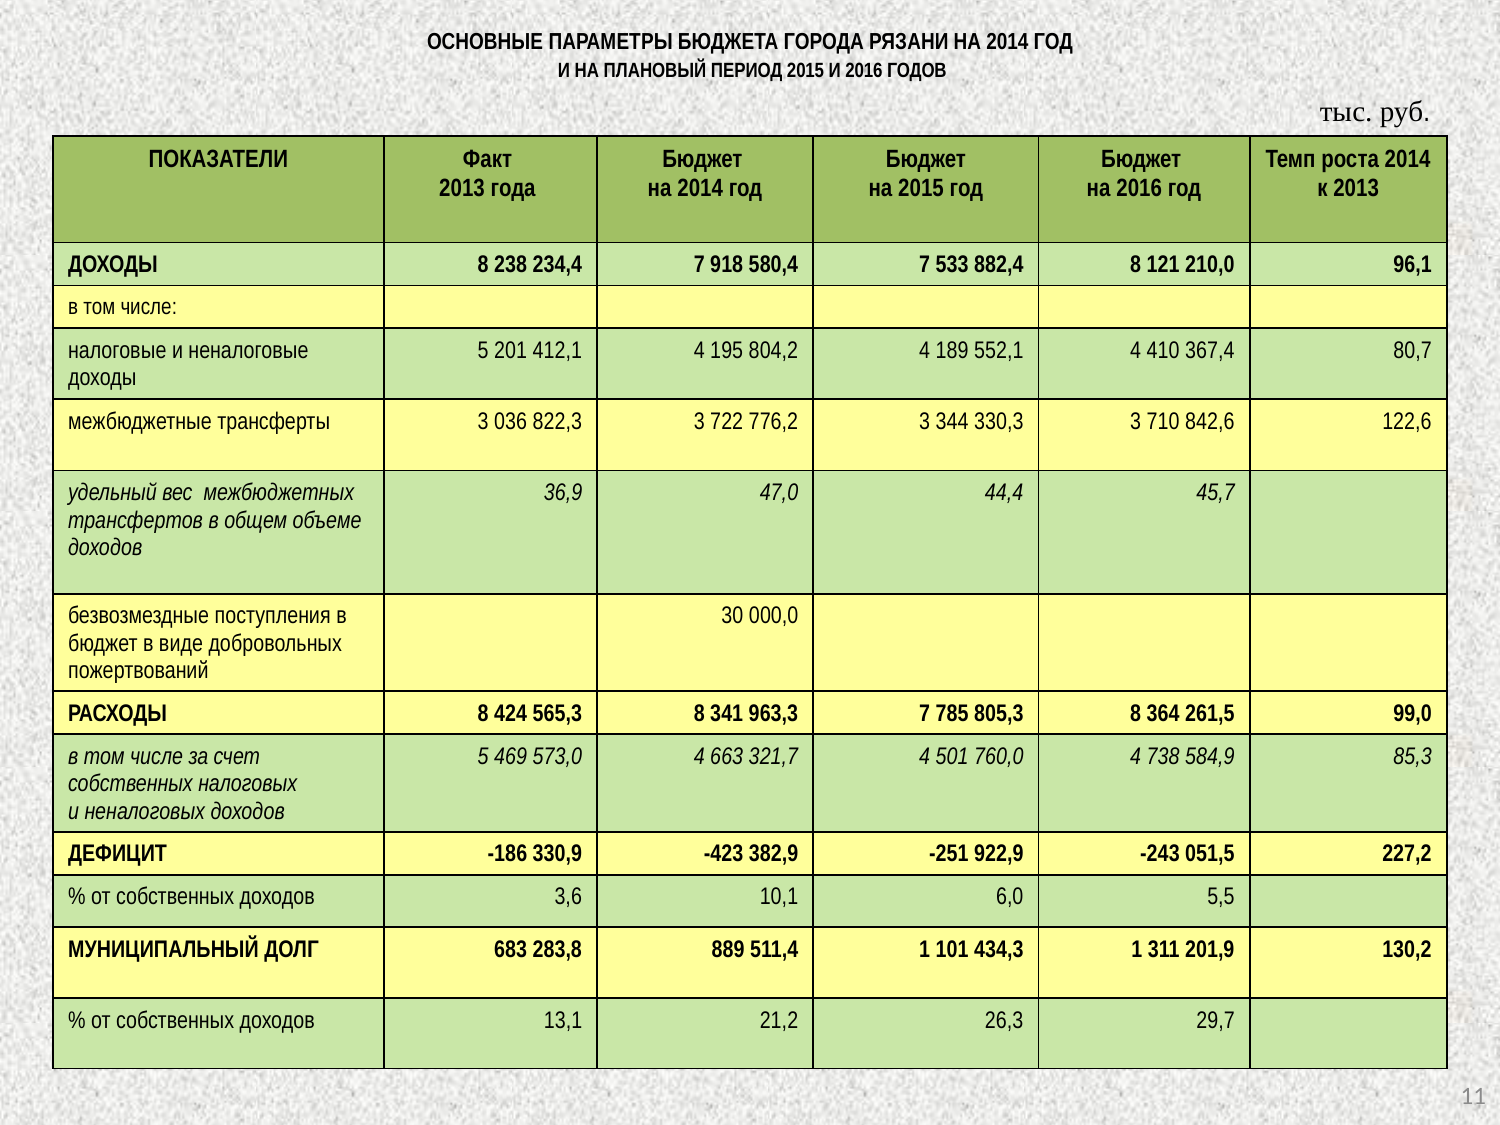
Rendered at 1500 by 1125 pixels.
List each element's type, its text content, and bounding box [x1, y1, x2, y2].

table_cell -251 922,9 [814, 833, 1038, 874]
table_cell 683 283,8 [385, 928, 596, 997]
table_cell удельный вес межбюджетных трансфертов в общем объеме доходов [54, 471, 383, 593]
table_cell 3 722 776,2 [598, 400, 812, 470]
table_cell [1251, 595, 1446, 690]
table_cell [598, 286, 812, 327]
table_cell 99,0 [1251, 692, 1446, 733]
table_cell ДОХОДЫ [54, 243, 383, 285]
table_cell 96,1 [1251, 243, 1446, 285]
table_cell 3,6 [385, 876, 596, 926]
table_cell 44,4 [814, 471, 1038, 593]
table_header ПОКАЗАТЕЛИ [54, 137, 383, 242]
table_cell безвозмездные поступления в бюджет в виде добровольных пожертвований [54, 595, 383, 690]
table_cell 13,1 [385, 999, 596, 1068]
table_cell 5,5 [1039, 876, 1249, 926]
table_cell 8 238 234,4 [385, 243, 596, 285]
table_cell 7 918 580,4 [598, 243, 812, 285]
table_cell [814, 595, 1038, 690]
picture [0, 0, 1500, 1125]
table_cell 4 501 760,0 [814, 735, 1038, 831]
table_cell 29,7 [1039, 999, 1249, 1068]
table_header Бюджет на 2016 год [1039, 137, 1249, 242]
table_cell в том числе: [54, 286, 383, 327]
table_cell 1 101 434,3 [814, 928, 1038, 997]
table_cell 8 424 565,3 [385, 692, 596, 733]
table_cell 6,0 [814, 876, 1038, 926]
table_cell 36,9 [385, 471, 596, 593]
text_box тыс. руб. [1305, 85, 1447, 135]
table_cell 8 364 261,5 [1039, 692, 1249, 733]
table_cell 8 341 963,3 [598, 692, 812, 733]
table_header Темп роста 2014 к 2013 [1251, 137, 1446, 242]
table_header Бюджет на 2014 год [598, 137, 812, 242]
table_cell -243 051,5 [1039, 833, 1249, 874]
table_cell 889 511,4 [598, 928, 812, 997]
table_cell 7 785 805,3 [814, 692, 1038, 733]
table_cell межбюджетные трансферты [54, 400, 383, 470]
table_cell % от собственных доходов [54, 876, 383, 926]
table_cell 45,7 [1039, 471, 1249, 593]
table_cell РАСХОДЫ [54, 692, 383, 733]
table_cell 10,1 [598, 876, 812, 926]
table_cell 47,0 [598, 471, 812, 593]
table_cell 3 344 330,3 [814, 400, 1038, 470]
table_cell 4 410 367,4 [1039, 329, 1249, 398]
table_cell 3 036 822,3 [385, 400, 596, 470]
table_header Факт 2013 года [385, 137, 596, 242]
table_cell 4 195 804,2 [598, 329, 812, 398]
table_cell 130,2 [1251, 928, 1446, 997]
table_cell [1251, 471, 1446, 593]
table_cell 8 121 210,0 [1039, 243, 1249, 285]
table_cell -186 330,9 [385, 833, 596, 874]
table_cell 21,2 [598, 999, 812, 1068]
table_cell [1039, 595, 1249, 690]
table_cell 85,3 [1251, 735, 1446, 831]
table_header Бюджет на 2015 год [814, 137, 1038, 242]
table_cell [385, 286, 596, 327]
table_cell ДЕФИЦИТ [54, 833, 383, 874]
table_cell в том числе за счет собственных налоговых и неналоговых доходов [54, 735, 383, 831]
table_cell [1039, 286, 1249, 327]
table_cell -423 382,9 [598, 833, 812, 874]
table_cell МУНИЦИПАЛЬНЫЙ ДОЛГ [54, 928, 383, 997]
table_cell 227,2 [1251, 833, 1446, 874]
table_cell [385, 595, 596, 690]
table_cell 26,3 [814, 999, 1038, 1068]
title ОСНОВНЫЕ ПАРАМЕТРЫ БЮДЖЕТА ГОРОДА Рязани на 2014 год и на плановый период 2015 и 2016 годов [64, 19, 1436, 90]
table_cell 4 663 321,7 [598, 735, 812, 831]
table_cell 4 738 584,9 [1039, 735, 1249, 831]
table_cell налоговые и неналоговые доходы [54, 329, 383, 398]
table_cell 80,7 [1251, 329, 1446, 398]
slide_number 11 [1151, 1065, 1500, 1125]
table_cell 7 533 882,4 [814, 243, 1038, 285]
table_cell 5 469 573,0 [385, 735, 596, 831]
table_cell 30 000,0 [598, 595, 812, 690]
table_cell [1251, 999, 1446, 1065]
table_cell [814, 286, 1038, 327]
table_cell 4 189 552,1 [814, 329, 1038, 398]
table_cell 3 710 842,6 [1039, 400, 1249, 470]
table_cell 122,6 [1251, 400, 1446, 470]
table_cell 1 311 201,9 [1039, 928, 1249, 997]
table_cell % от собственных доходов [54, 999, 383, 1068]
table_cell 5 201 412,1 [385, 329, 596, 398]
table_cell [1251, 876, 1446, 926]
table_cell [1251, 286, 1446, 327]
